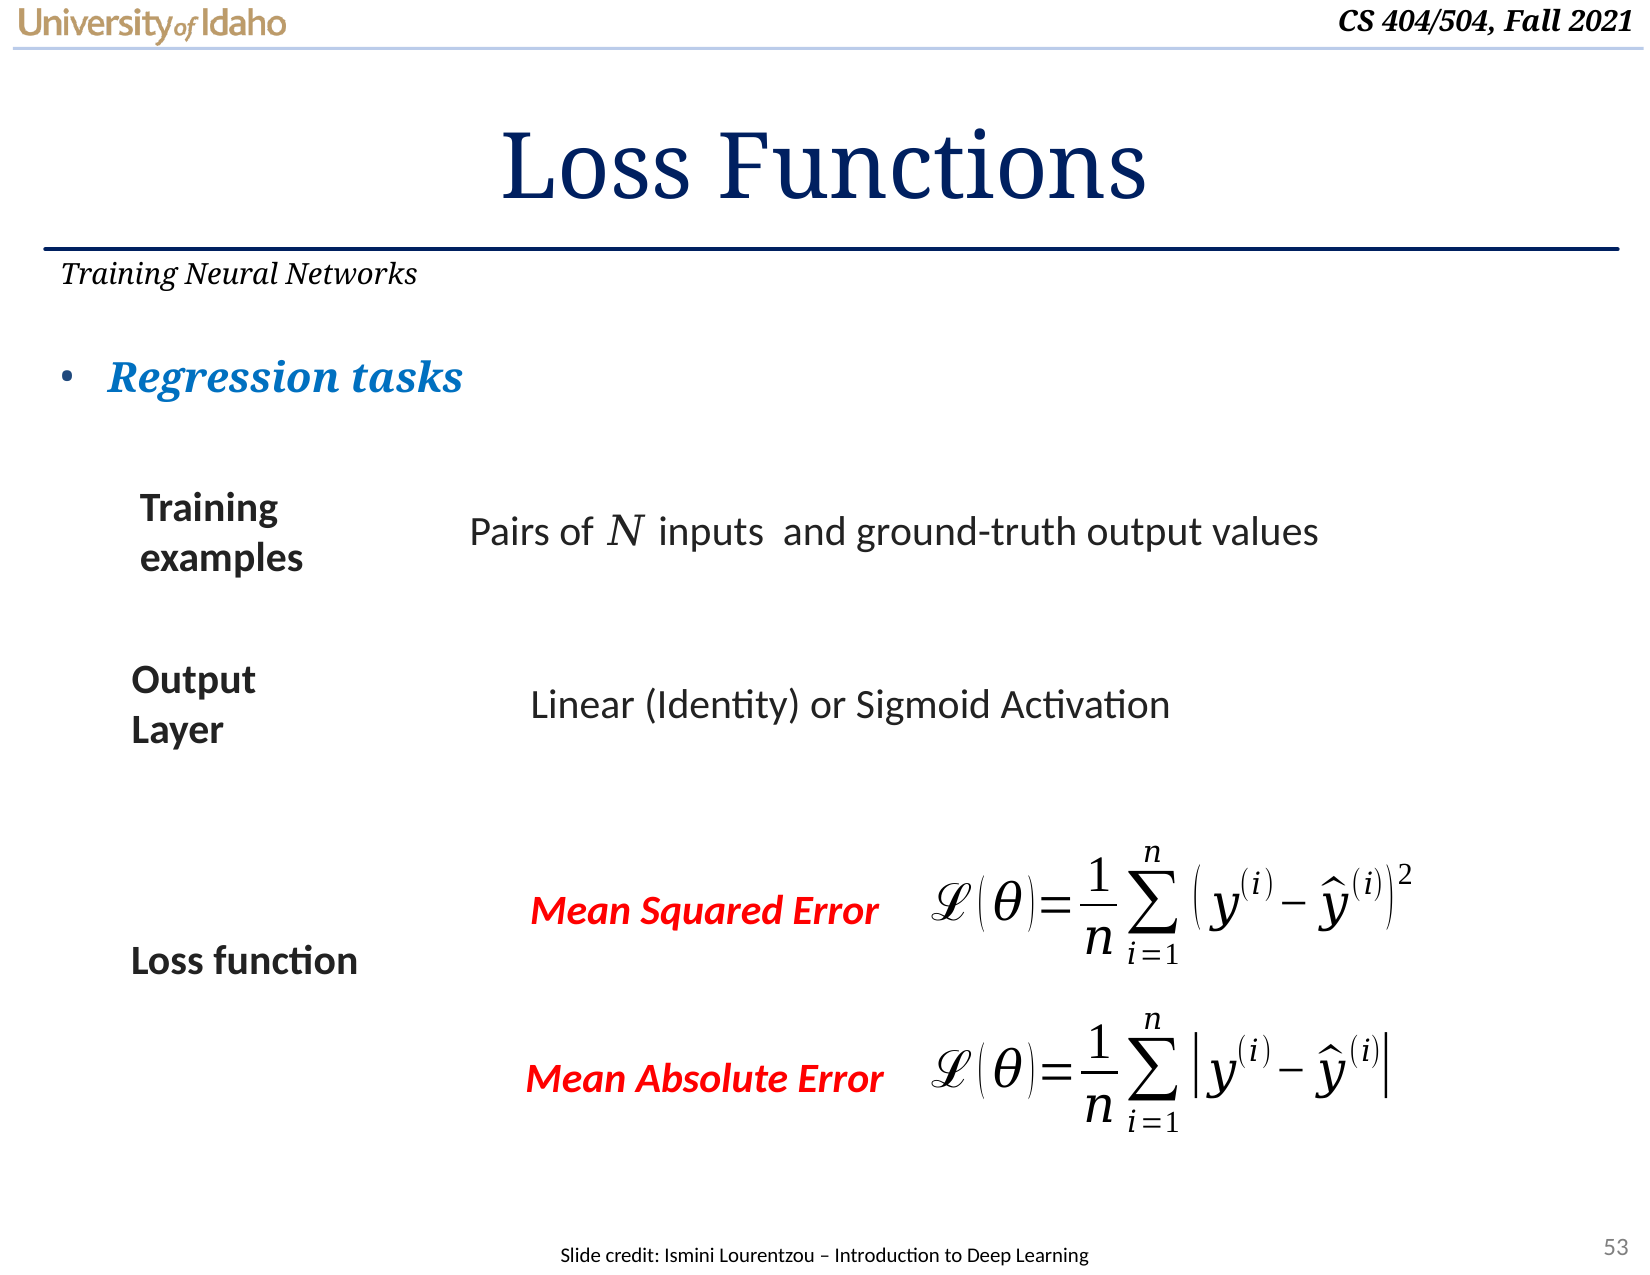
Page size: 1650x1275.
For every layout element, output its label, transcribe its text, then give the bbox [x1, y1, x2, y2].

text_box Slide credit: Ismini Lourentzou – Introduction to Deep Learning [257, 1234, 1392, 1275]
list Training Neural Networks [45, 247, 1062, 306]
text_box Output Layer [116, 644, 281, 760]
title Loss Functions [0, 75, 1650, 248]
text_box Loss function [116, 925, 380, 990]
text_box Training examples [125, 472, 319, 587]
list Regression tasks [45, 342, 1618, 1224]
picture [19, 8, 286, 46]
text_box Mean Absolute Error [473, 1042, 936, 1108]
text_box Linear (Identity) or Sigmoid Activation [515, 669, 1440, 735]
text_box Mean Squared Error [473, 875, 936, 941]
